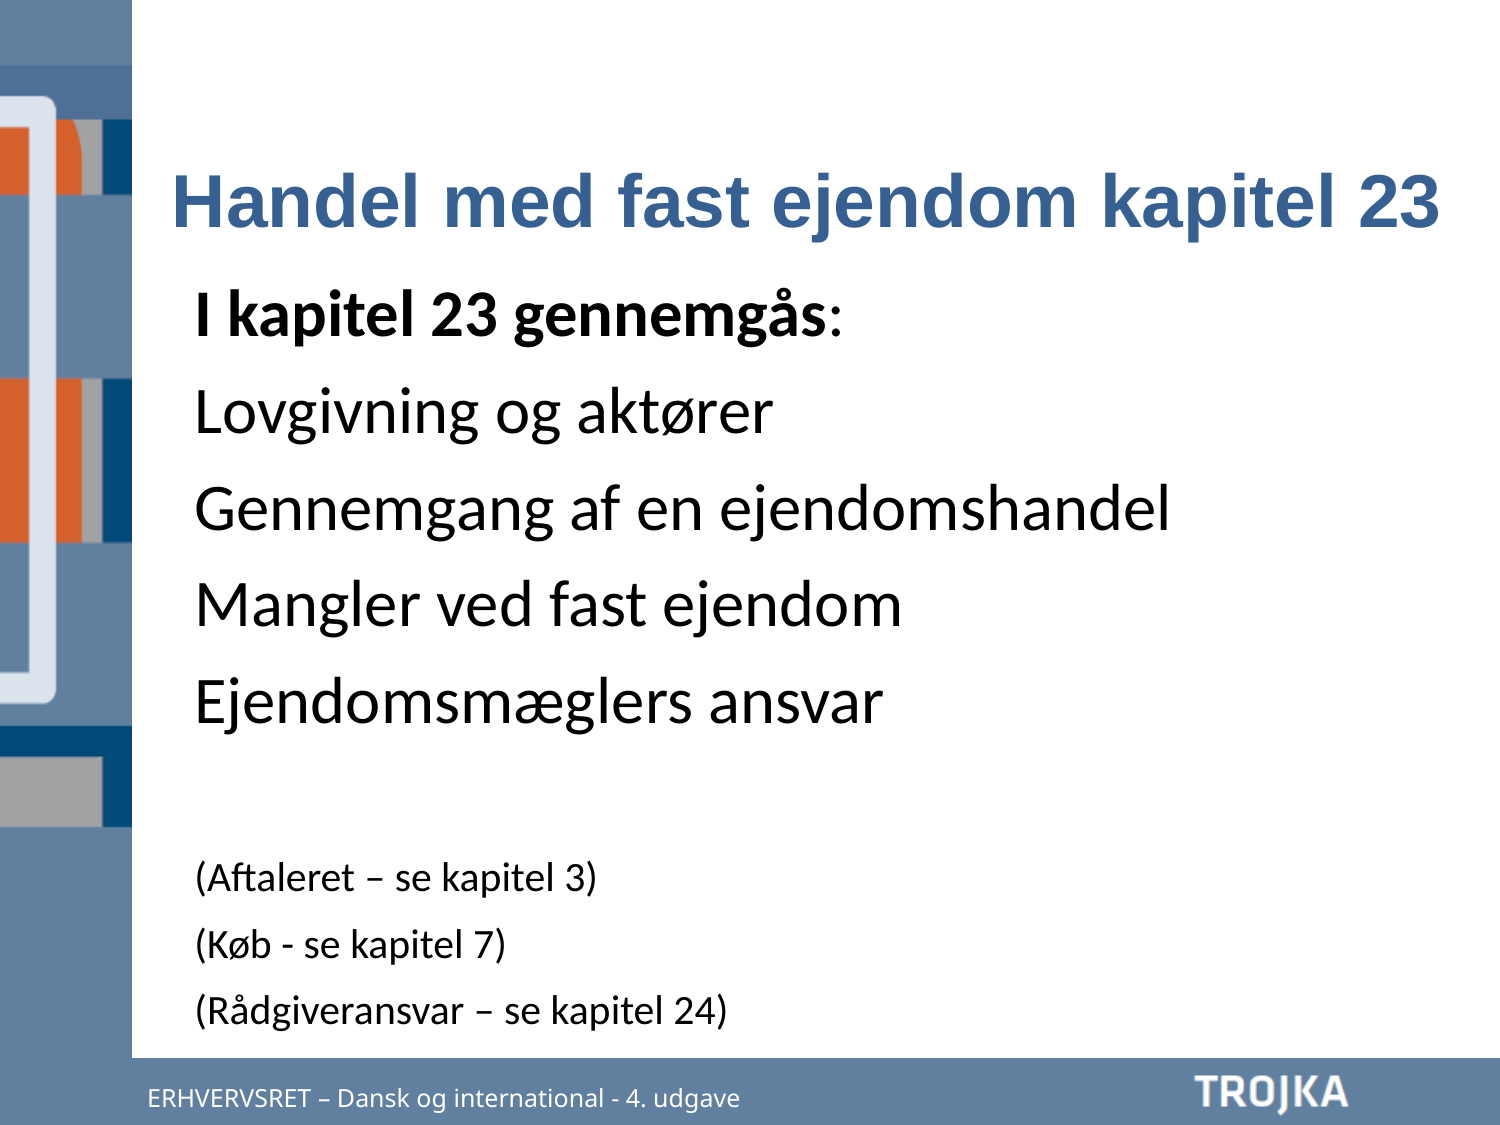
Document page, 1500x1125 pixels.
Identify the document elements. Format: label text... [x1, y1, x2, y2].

list I kapitel 23 gennemgås: Lovgivning og aktører Gennemgang af en ejendomshandel Mangler ved fast ejendom Ejendomsmæglers ansvar (Aftaleret – se kapitel 3) (Køb - se kapitel 7) (Rådgiveransvar – se kapitel 24) [179, 262, 1481, 1005]
text_box Handel med fast ejendom kapitel 23 [132, 54, 1483, 243]
picture [0, 0, 1500, 1125]
